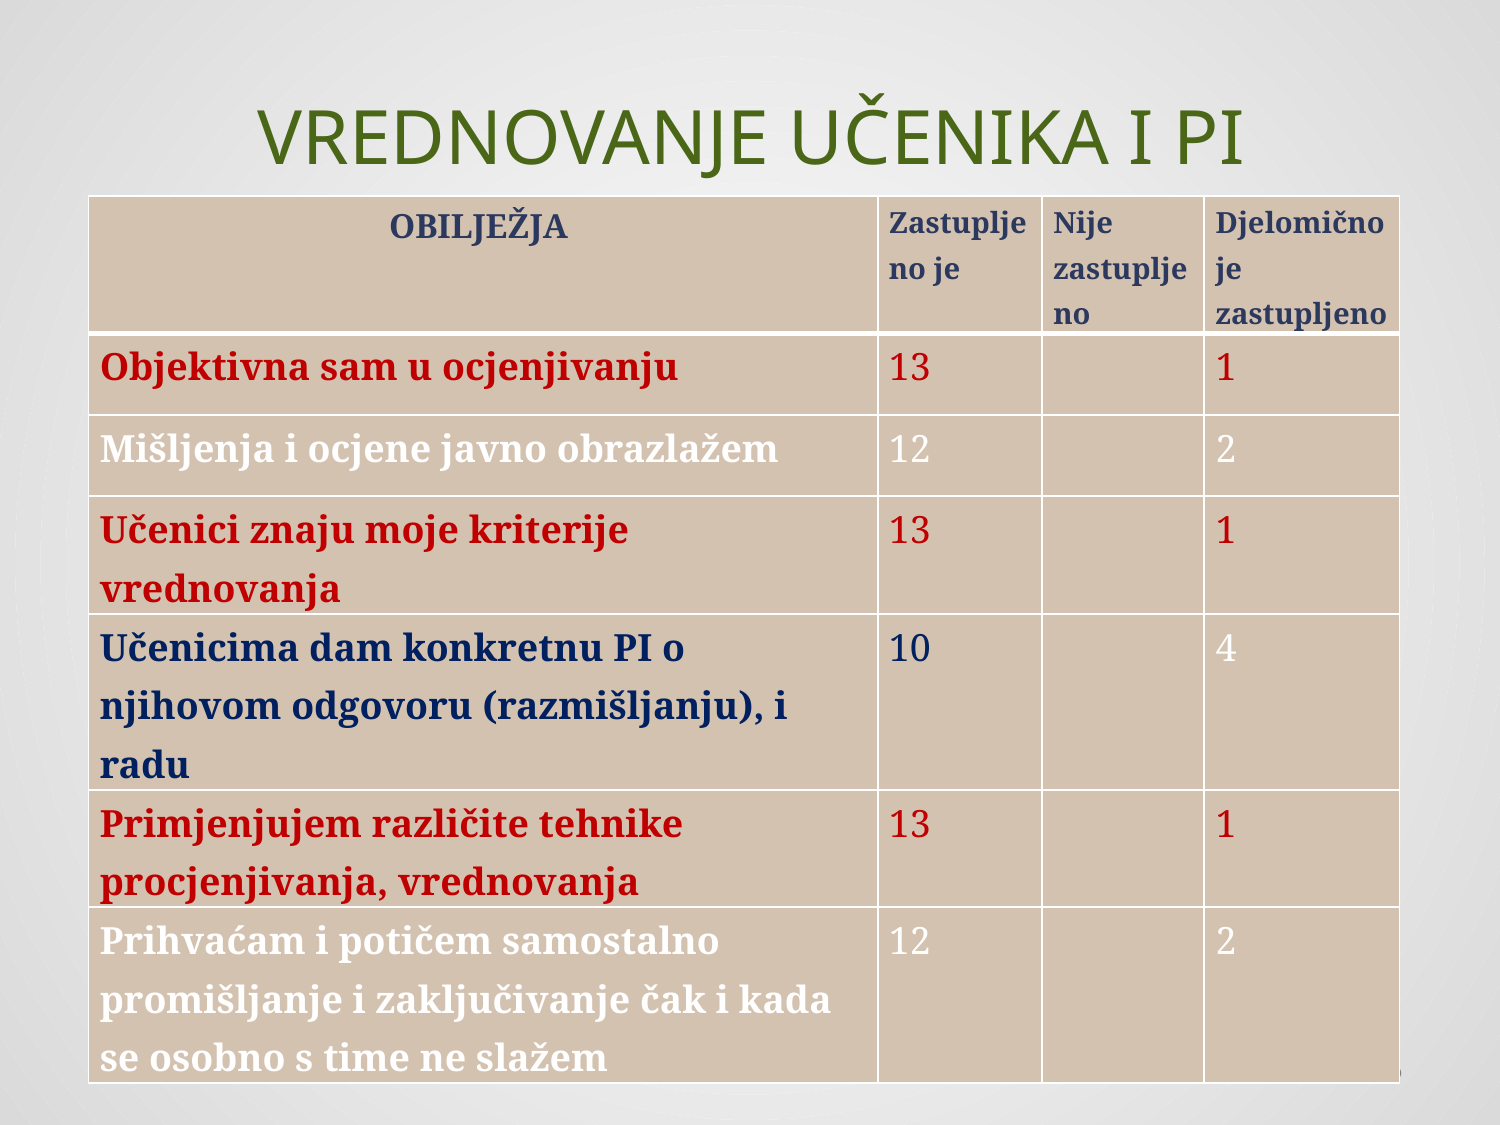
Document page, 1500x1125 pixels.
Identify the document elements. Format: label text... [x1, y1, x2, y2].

table_cell [1043, 336, 1203, 414]
table_cell [1043, 497, 1203, 613]
table_cell 4 [1205, 615, 1399, 789]
table_cell 1 [1205, 336, 1399, 414]
table_header OBILJEŽJA [89, 197, 877, 331]
table_cell [1043, 615, 1203, 789]
table_header Zastupljeno je [879, 197, 1041, 331]
table_cell Objektivna sam u ocjenjivanju [89, 336, 877, 414]
table_cell [1043, 791, 1203, 906]
table_cell 12 [879, 908, 1041, 1082]
table_cell Primjenjujem različite tehnike procjenjivanja, vrednovanja [89, 791, 877, 906]
table_cell 2 [1205, 908, 1399, 1082]
table_cell 2 [1205, 416, 1399, 495]
table_cell Učenici znaju moje kriterije vrednovanja [89, 497, 877, 613]
table_cell 13 [879, 497, 1041, 613]
table_cell 13 [879, 791, 1041, 906]
table_cell 1 [1205, 791, 1399, 906]
table_cell 12 [879, 416, 1041, 495]
table_header Djelomično je zastupljeno [1205, 197, 1399, 331]
table_cell 10 [879, 615, 1041, 789]
title VREDNOVANJE UČENIKA I PI [76, 0, 1427, 188]
table_cell Mišljenja i ocjene javno obrazlažem [89, 416, 877, 495]
table_cell [1043, 416, 1203, 495]
table_header Nije zastupljeno [1043, 197, 1203, 331]
table_cell 13 [879, 336, 1041, 414]
table_cell Učenicima dam konkretnu PI o njihovom odgovoru (razmišljanju), i radu [89, 615, 877, 789]
table_cell 1 [1205, 497, 1399, 613]
table_cell [1043, 908, 1203, 1082]
table_cell Prihvaćam i potičem samostalno promišljanje i zaključivanje čak i kada se osobno s time ne slažem [89, 908, 877, 1082]
